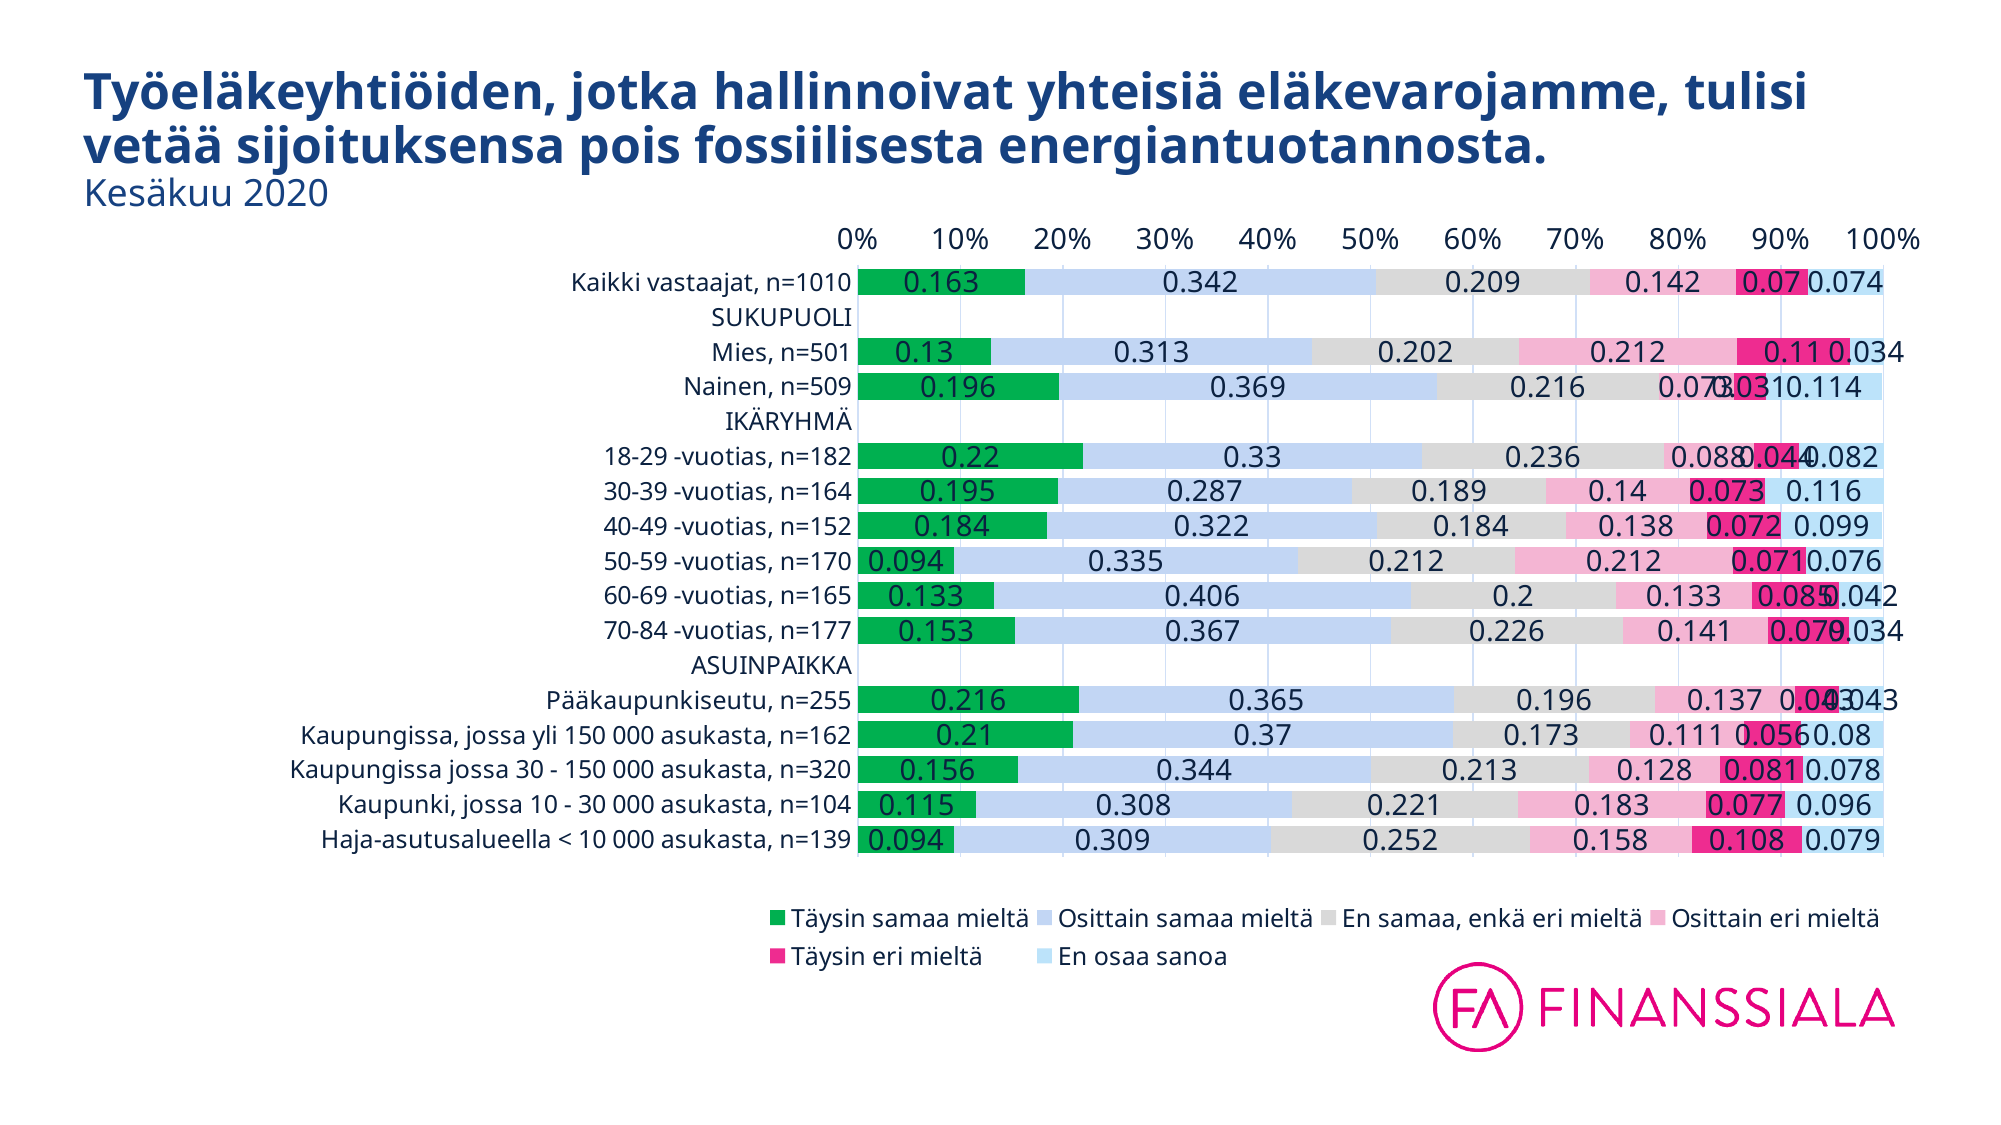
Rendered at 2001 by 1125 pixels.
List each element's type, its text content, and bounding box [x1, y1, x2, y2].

picture [1433, 1037, 1895, 1052]
chart [159, 212, 1931, 1037]
title Työeläkeyhtiöiden, jotka hallinnoivat yhteisiä eläkevarojamme, tulisi vetää sijoituksensa pois fossiilisesta energiantuotannosta. Kesäkuu 2020 [68, 31, 1885, 249]
